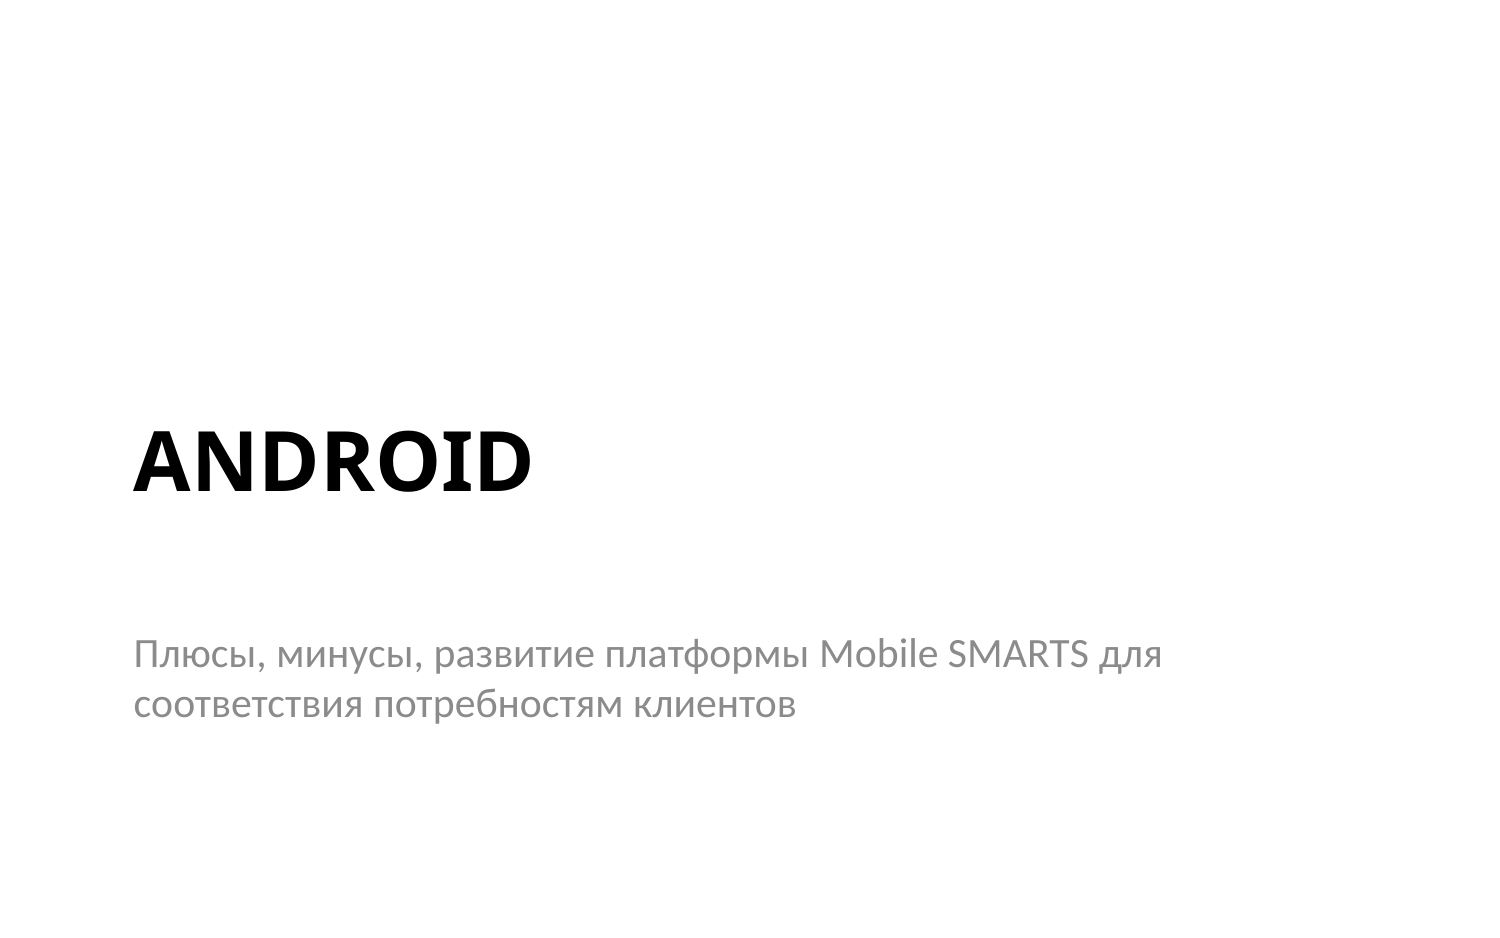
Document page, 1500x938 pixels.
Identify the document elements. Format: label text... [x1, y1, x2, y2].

list Плюсы, минусы, развитие платформы Mobile SMARTS для соответствия потребностям клиентов [118, 527, 1394, 733]
title ANDROID [118, 400, 1394, 527]
